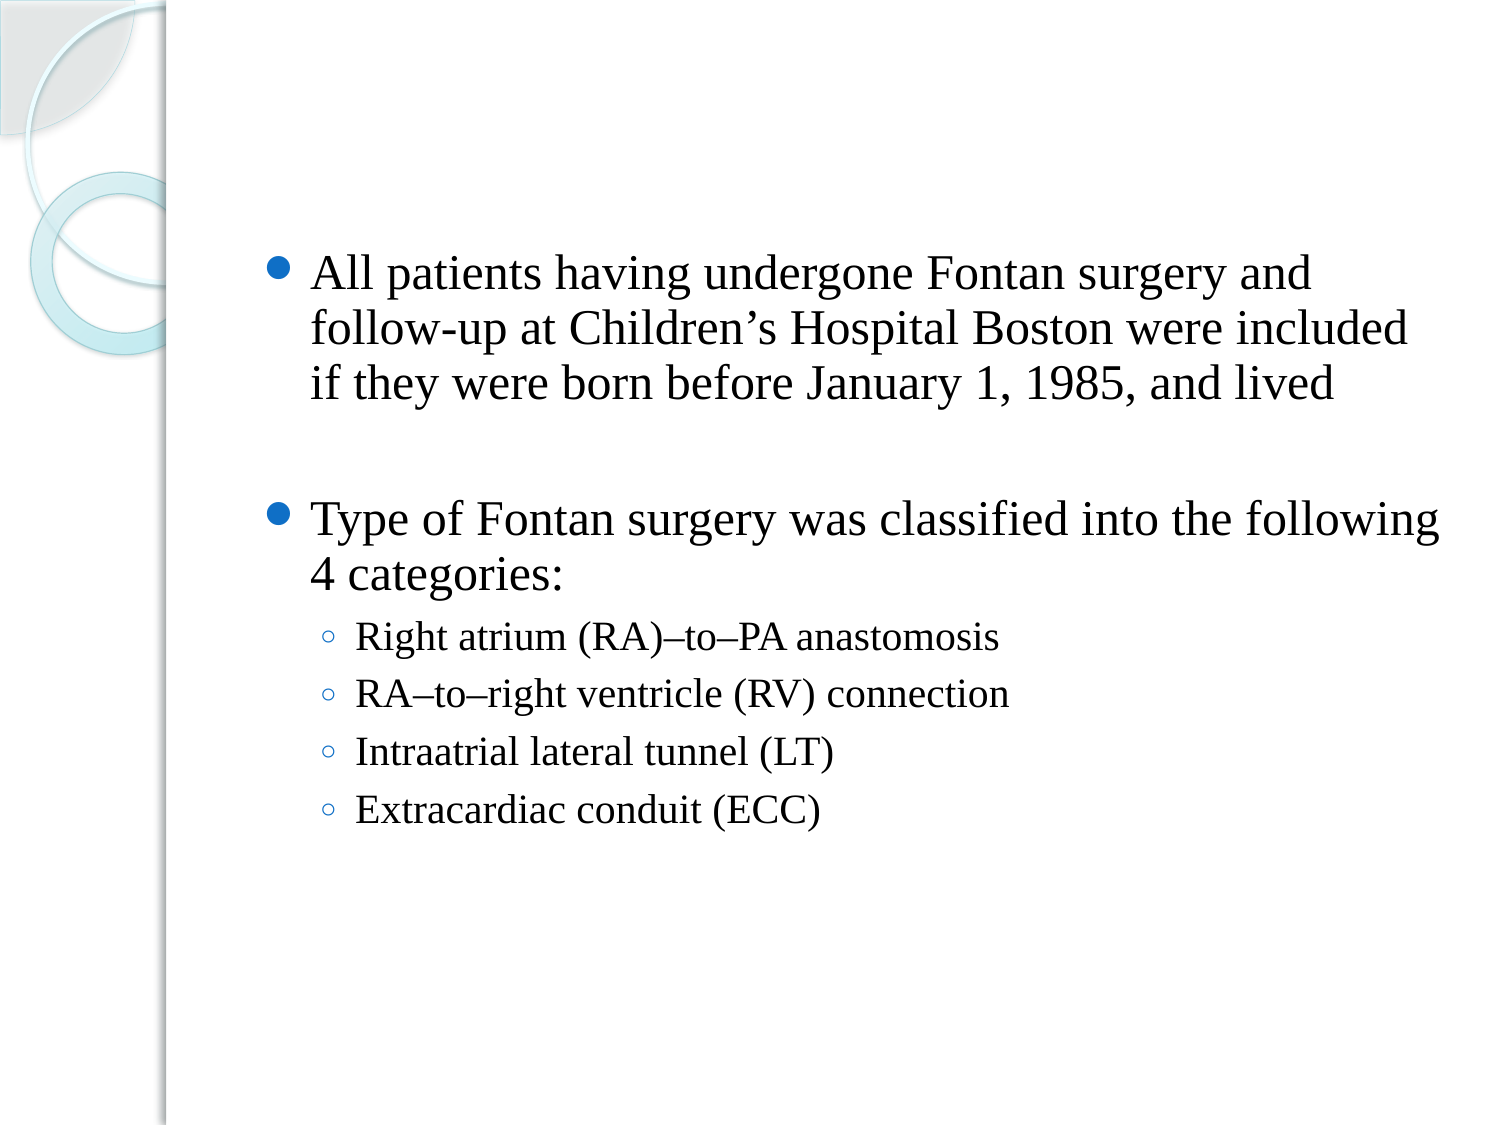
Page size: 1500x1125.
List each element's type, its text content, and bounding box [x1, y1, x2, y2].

list All patients having undergone Fontan surgery and follow-up at Children’s Hospital Boston were included if they were born before January 1, 1985, and lived Type of Fontan surgery was classified into the following 4 categories: Right atrium (RA)–to–PA anastomosis RA–to–right ventricle (RV) connection Intraatrial lateral tunnel (LT) Extracardiac conduit (ECC) [235, 237, 1466, 1025]
